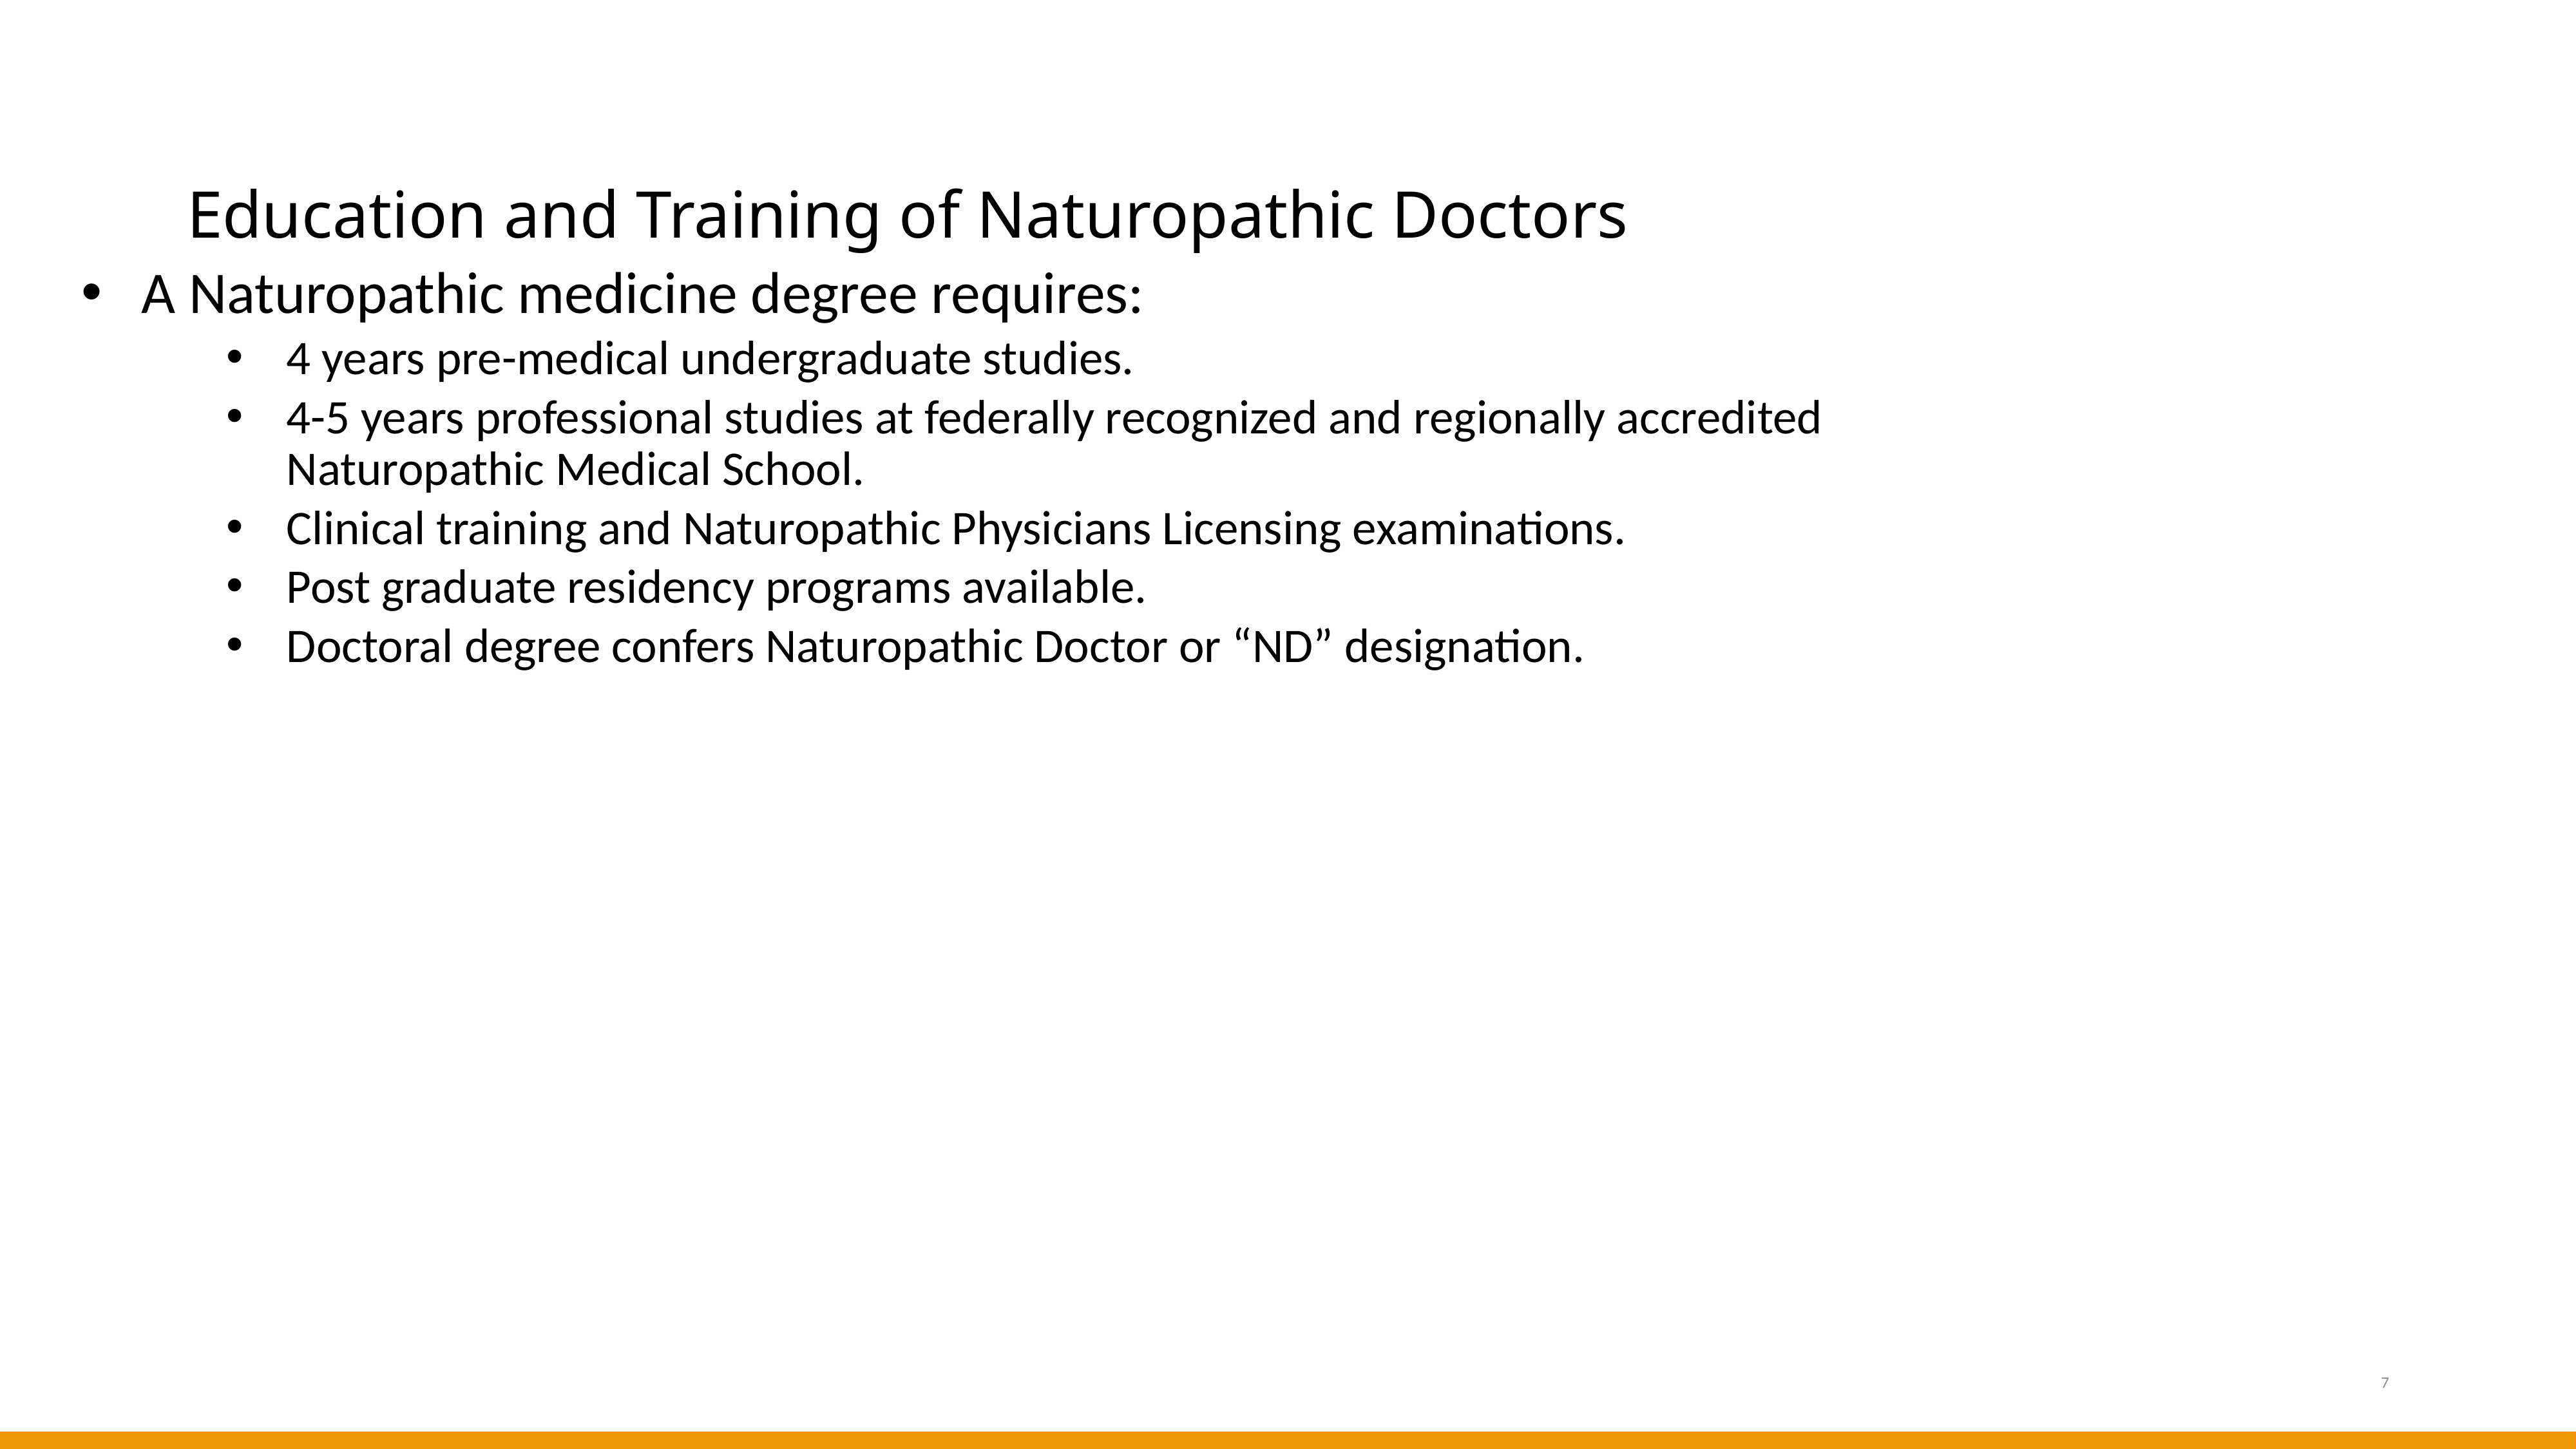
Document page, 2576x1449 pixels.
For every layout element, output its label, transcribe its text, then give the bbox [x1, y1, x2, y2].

title Education and Training of Naturopathic Doctors [177, 77, 2399, 357]
list A Naturopathic medicine degree requires: 4 years pre-medical undergraduate studies. 4-5 years professional studies at federally recognized and regionally accredited Naturopathic Medical School. Clinical training and Naturopathic Physicians Licensing examinations. Post graduate residency programs available. Doctoral degree confers Naturopathic Doctor or “ND” designation. [72, 258, 2066, 1204]
slide_number 7 [1819, 1343, 2399, 1421]
text_box [0, 1432, 2576, 1449]
